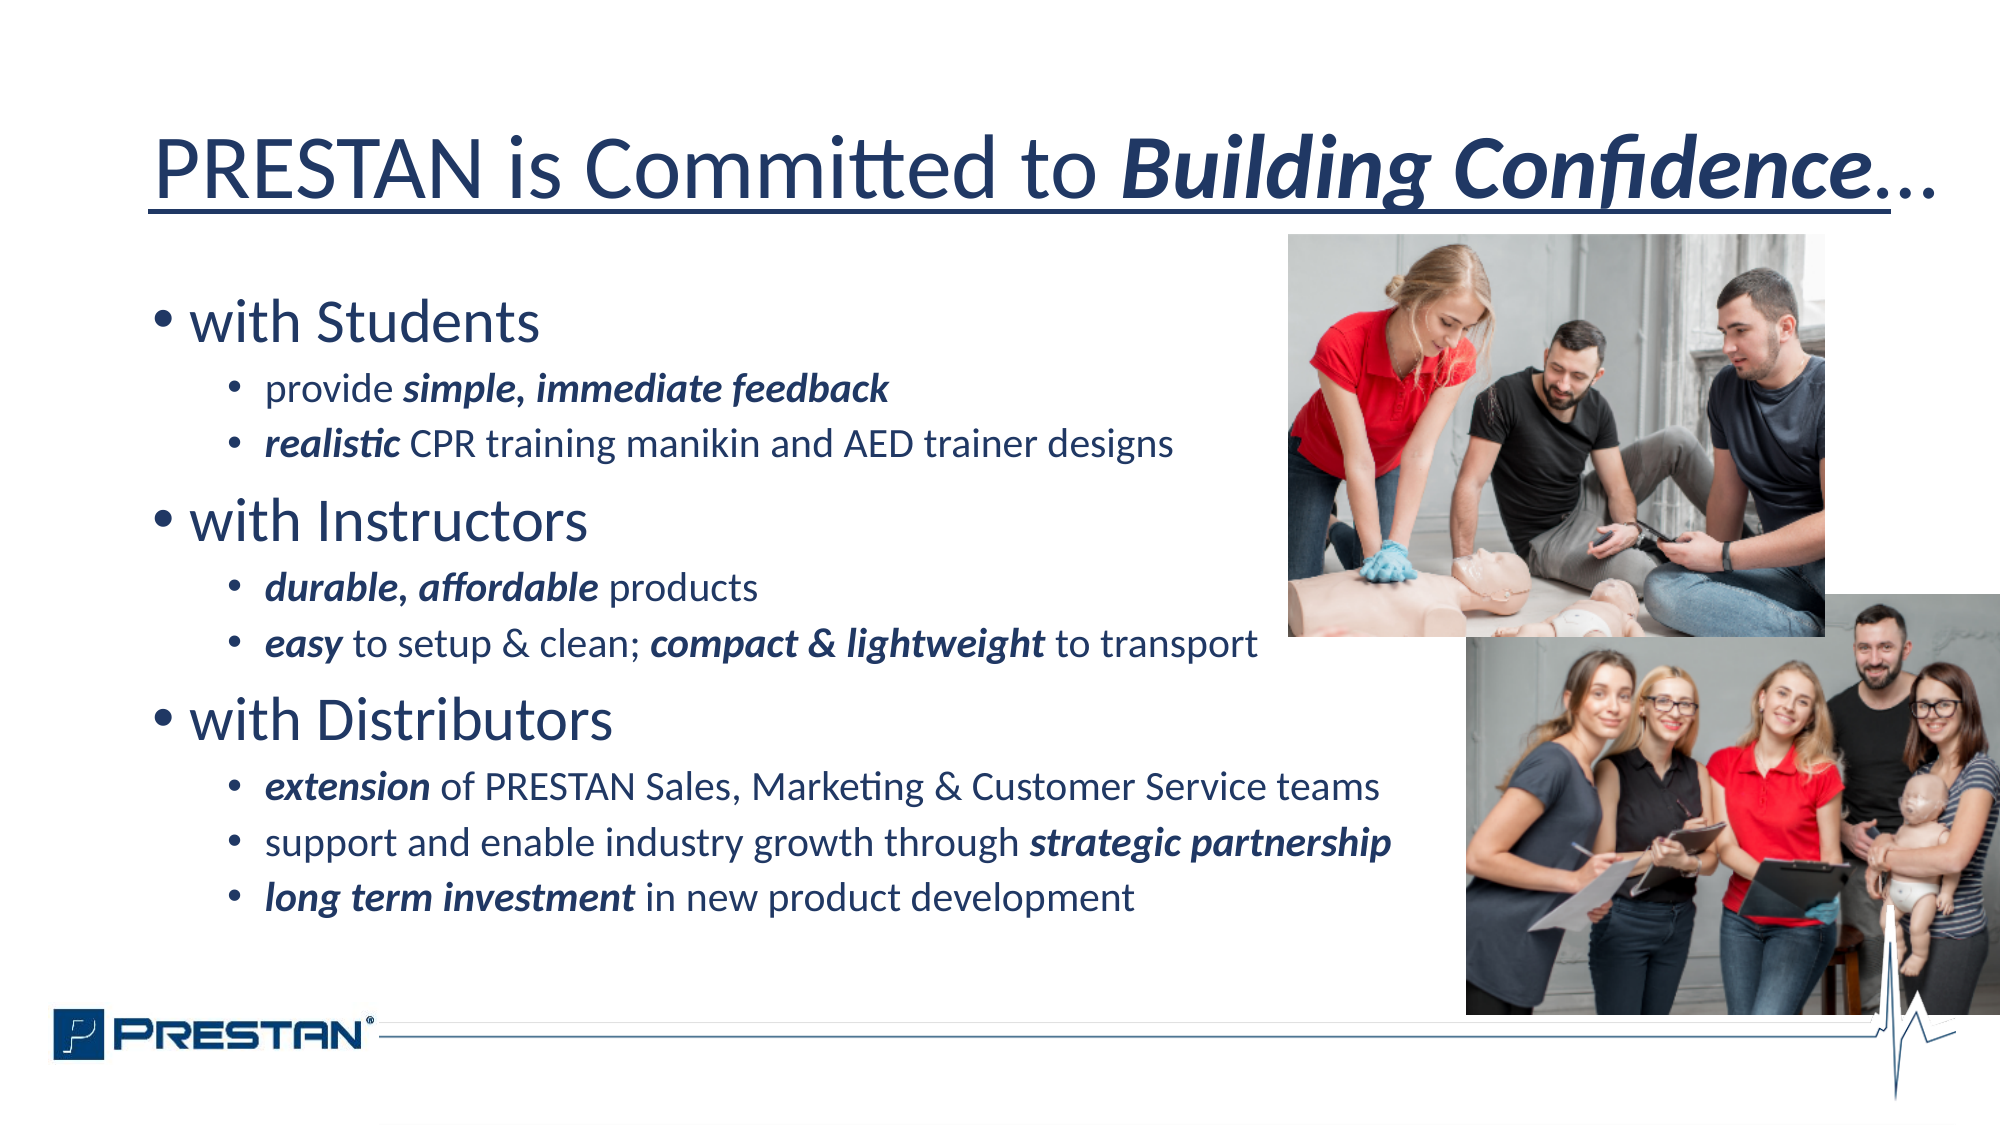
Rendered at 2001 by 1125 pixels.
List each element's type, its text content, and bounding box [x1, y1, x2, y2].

list with Students provide simple, immediate feedback realistic CPR training manikin and AED trainer designs with Instructors durable, affordable products easy to setup & clean; compact & lightweight to transport with Distributors extension of PRESTAN Sales, Marketing & Customer Service teams support and enable industry growth through strategic partnership long term investment in new product development [137, 280, 1411, 1002]
picture [47, 234, 2000, 1125]
title PRESTAN is Committed to Building Confidence… [138, 59, 1992, 278]
